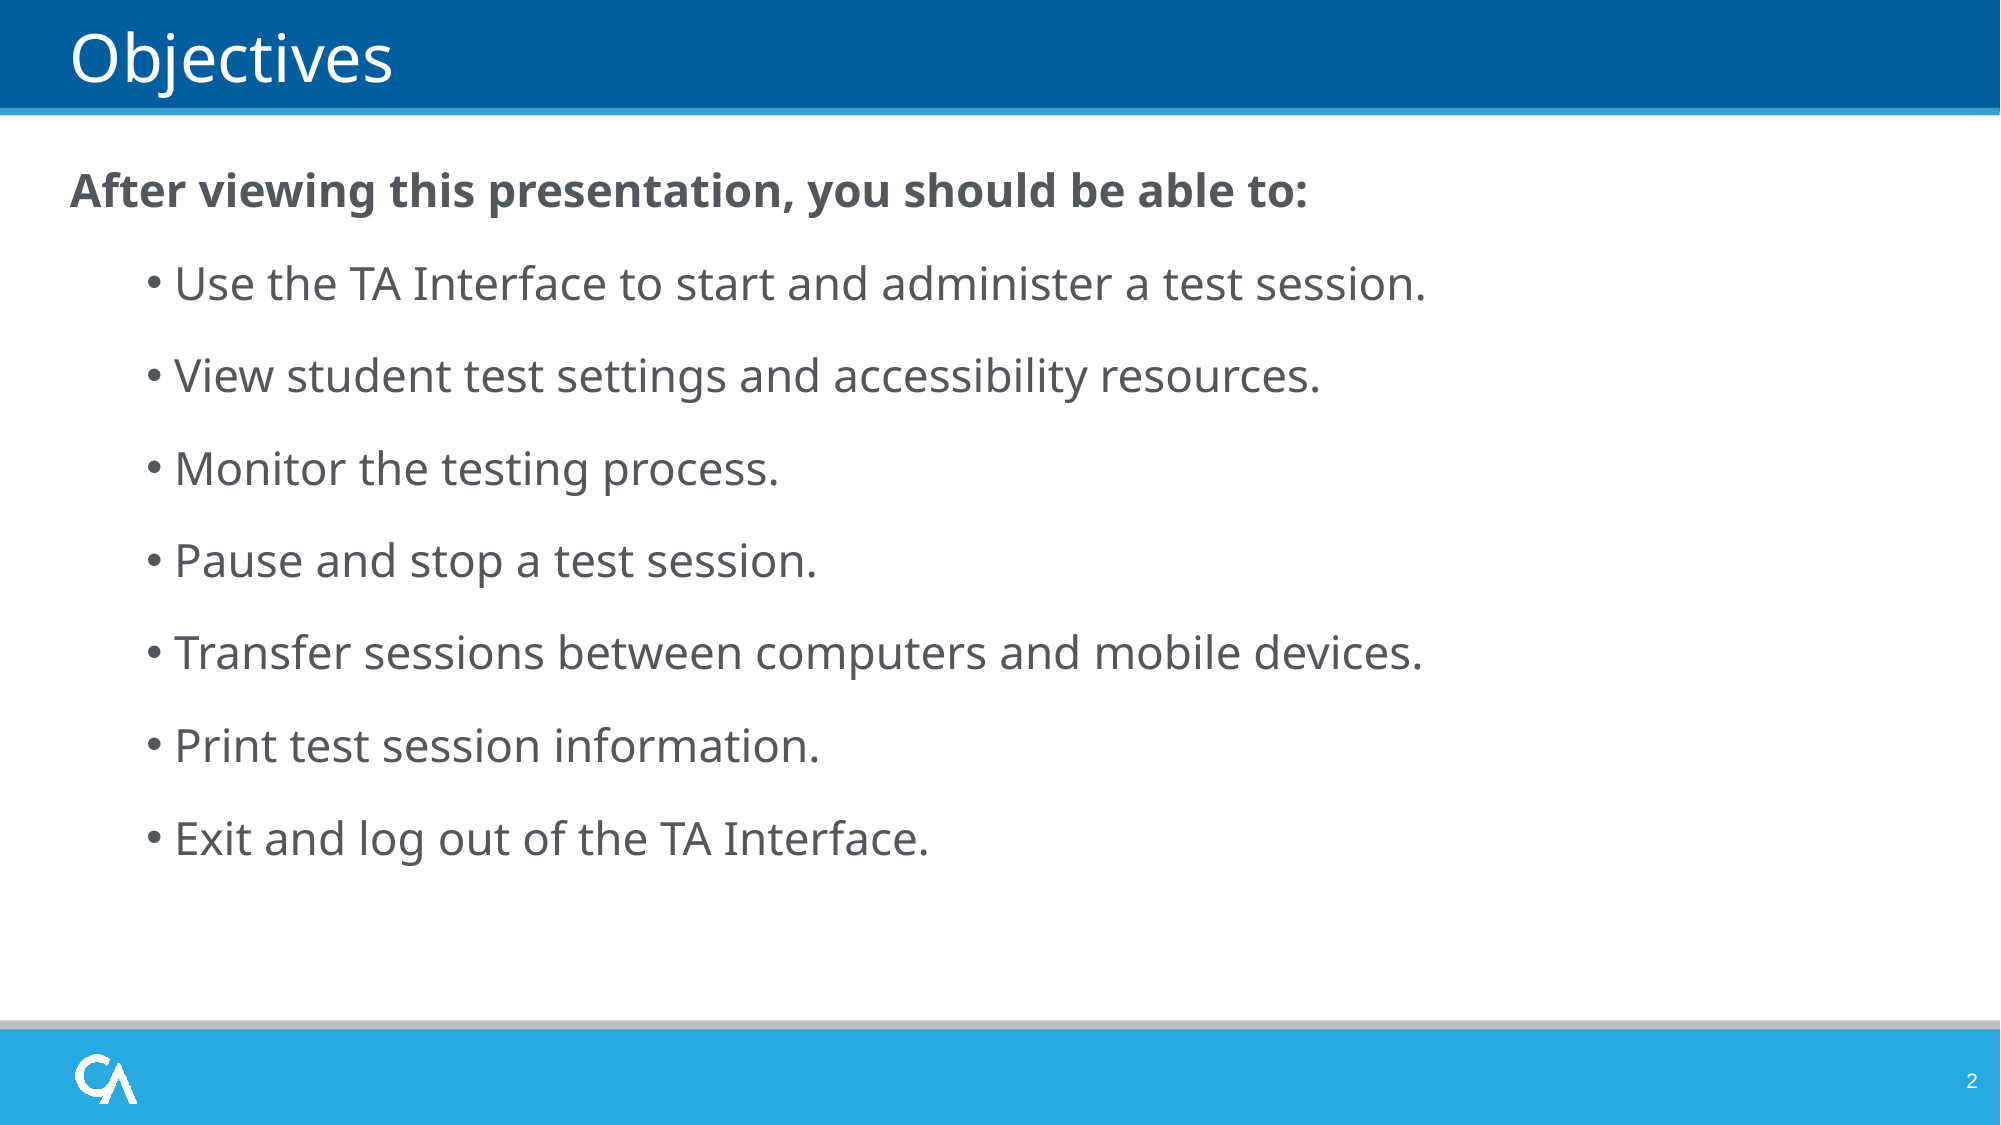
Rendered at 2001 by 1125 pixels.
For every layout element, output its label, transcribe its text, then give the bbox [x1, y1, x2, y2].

picture [75, 1054, 138, 1104]
title Objectives [69, 10, 1878, 96]
list After viewing this presentation, you should be able to: Use the TA Interface to start and administer a test session. View student test settings and accessibility resources. Monitor the testing process. Pause and stop a test session. Transfer sessions between computers and mobile devices. Print test session information. Exit and log out of the TA Interface. [69, 148, 1869, 977]
slide_number 2 [1877, 1057, 1993, 1103]
